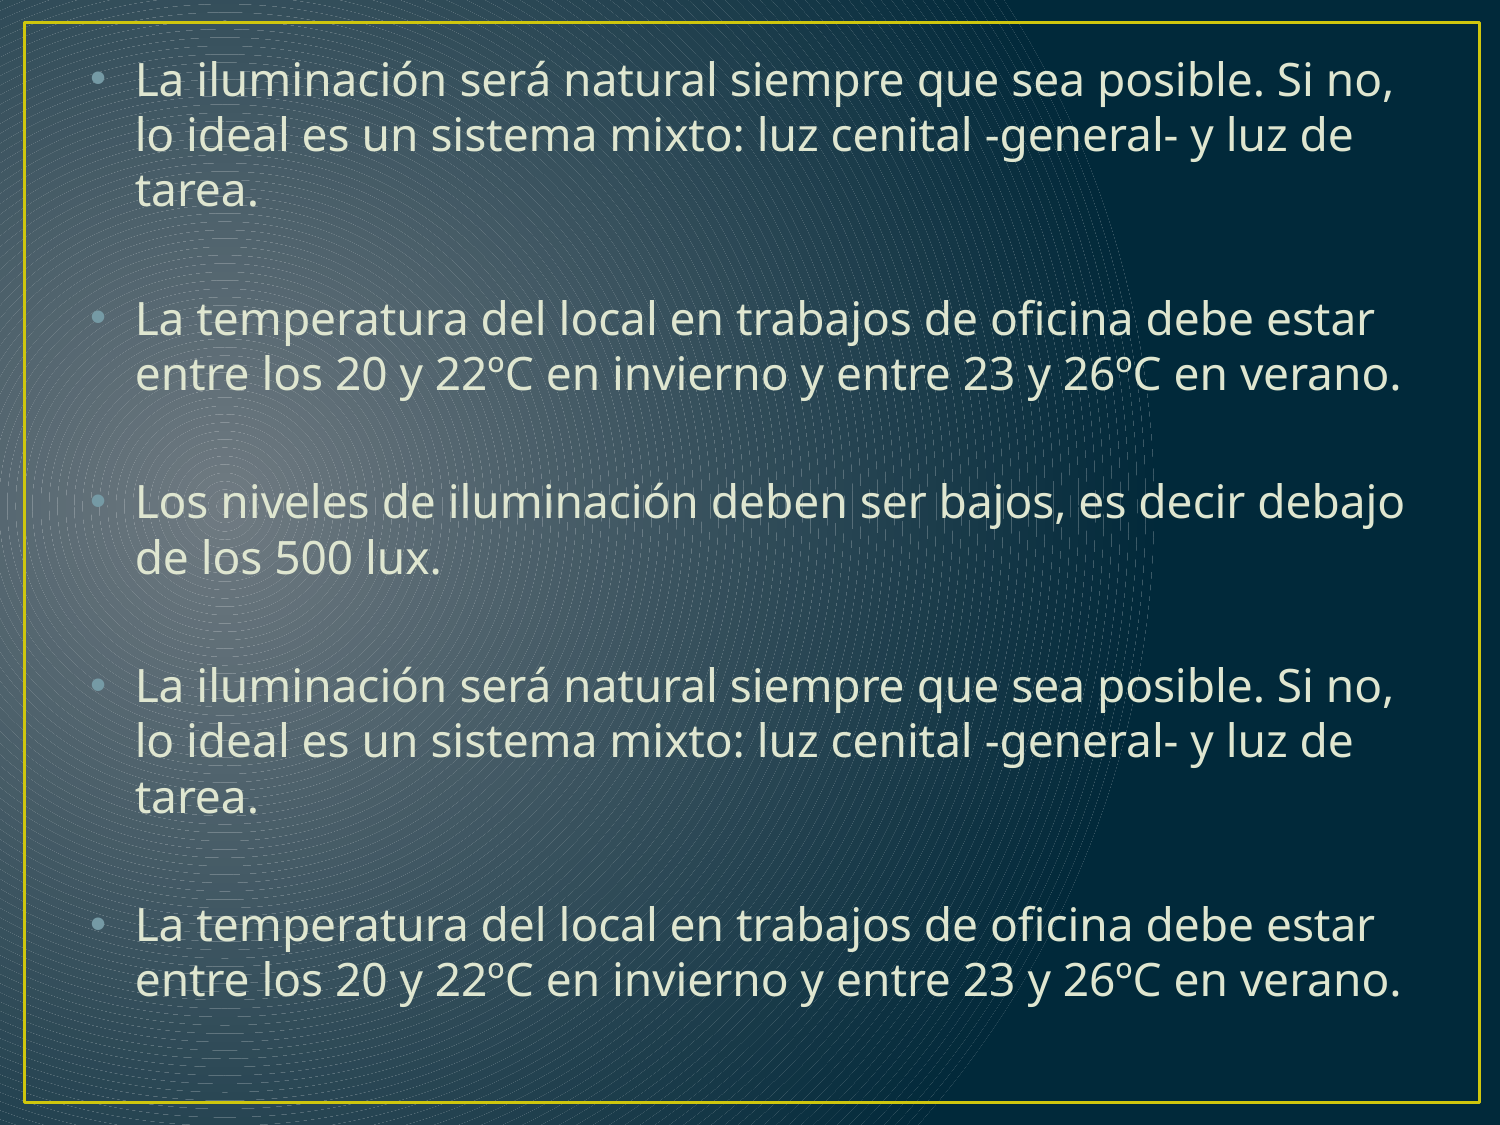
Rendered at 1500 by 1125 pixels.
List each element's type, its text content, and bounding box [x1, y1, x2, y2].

list La iluminación será natural siempre que sea posible. Si no, lo ideal es un sistema mixto: luz cenital -general- y luz de tarea. La temperatura del local en trabajos de oficina debe estar entre los 20 y 22ºC en invierno y entre 23 y 26ºC en verano. Los niveles de iluminación deben ser bajos, es decir debajo de los 500 lux. La iluminación será natural siempre que sea posible. Si no, lo ideal es un sistema mixto: luz cenital -general- y luz de tarea. La temperatura del local en trabajos de oficina debe estar entre los 20 y 22ºC en invierno y entre 23 y 26ºC en verano. [75, 42, 1425, 1094]
